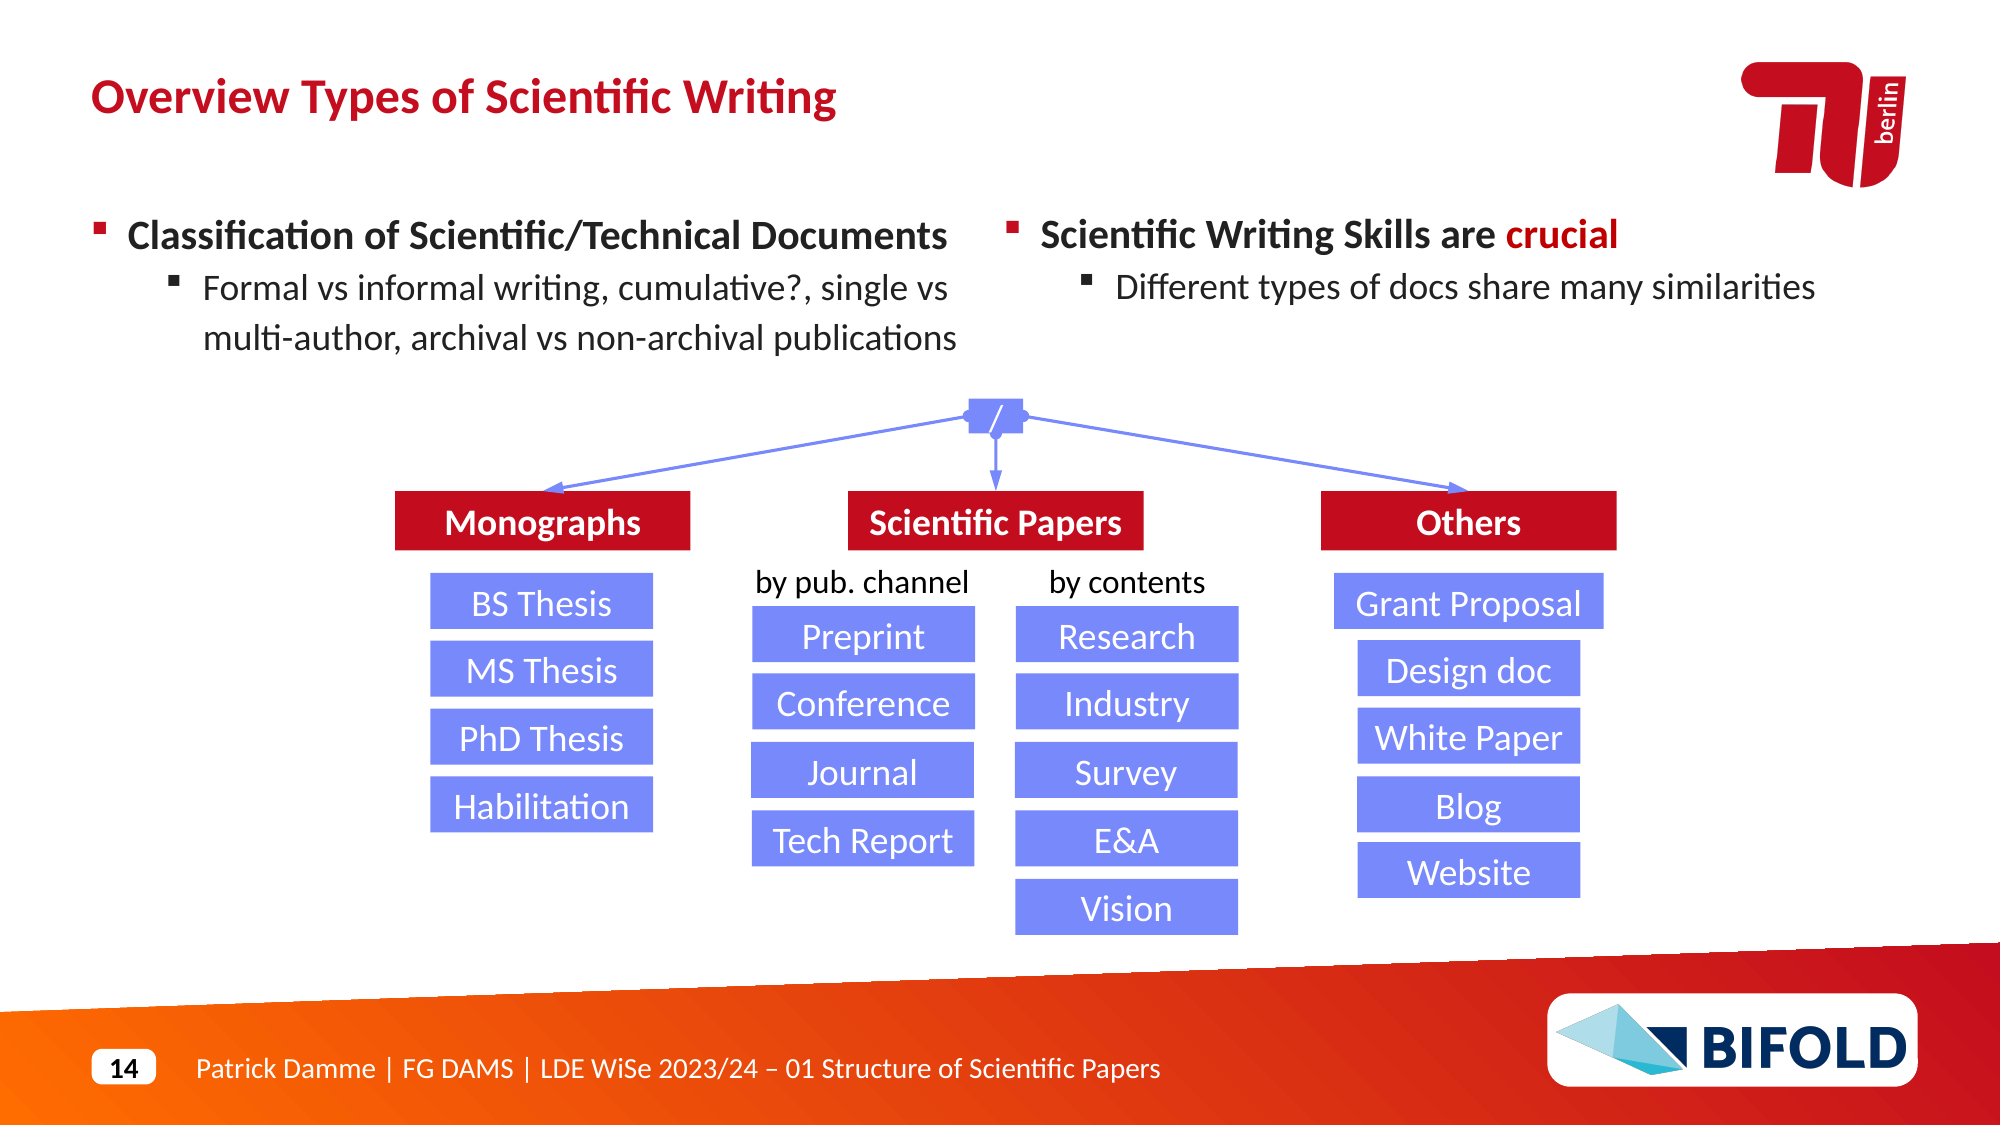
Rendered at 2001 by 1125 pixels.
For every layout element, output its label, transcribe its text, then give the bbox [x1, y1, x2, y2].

text_box Habilitation [430, 776, 654, 833]
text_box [542, 416, 969, 492]
text_box Journal [751, 741, 974, 798]
text_box Tech Report [751, 810, 975, 867]
text_box Grant Proposal [1334, 572, 1604, 629]
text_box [1023, 416, 1470, 492]
text_box BS Thesis [430, 572, 654, 629]
text_box / [968, 398, 1024, 434]
list Classification of Scientific/Technical Documents Formal vs informal writing, cumulative?, single vs multi-author, archival vs non-archival publications [90, 208, 1000, 364]
text_box Others [1321, 491, 1617, 551]
text_box Survey [1014, 741, 1238, 798]
text_box Industry [1015, 673, 1239, 730]
list Overview Types of Scientific Writing [91, 65, 1455, 183]
text_box PhD Thesis [430, 708, 654, 765]
text_box Preprint [752, 608, 976, 663]
text_box Design doc [1357, 640, 1581, 697]
text_box Research [1015, 606, 1239, 663]
text_box Monographs [394, 491, 691, 551]
text_box MS Thesis [430, 640, 654, 697]
text_box Blog [1357, 776, 1580, 833]
text_box by pub. channel [740, 552, 985, 608]
text_box Website [1357, 841, 1581, 899]
text_box by contents [1033, 552, 1221, 608]
text_box Conference [752, 673, 976, 730]
picture [1741, 62, 1906, 188]
picture [1556, 1004, 1906, 1075]
text_box Scientific Papers [848, 491, 1144, 551]
text_box E&A [1015, 810, 1239, 867]
text_box White Paper [1357, 707, 1581, 764]
list Scientific Writing Skills are crucial Different types of docs share many similarities [1003, 207, 1913, 363]
text_box Vision [1015, 878, 1239, 935]
